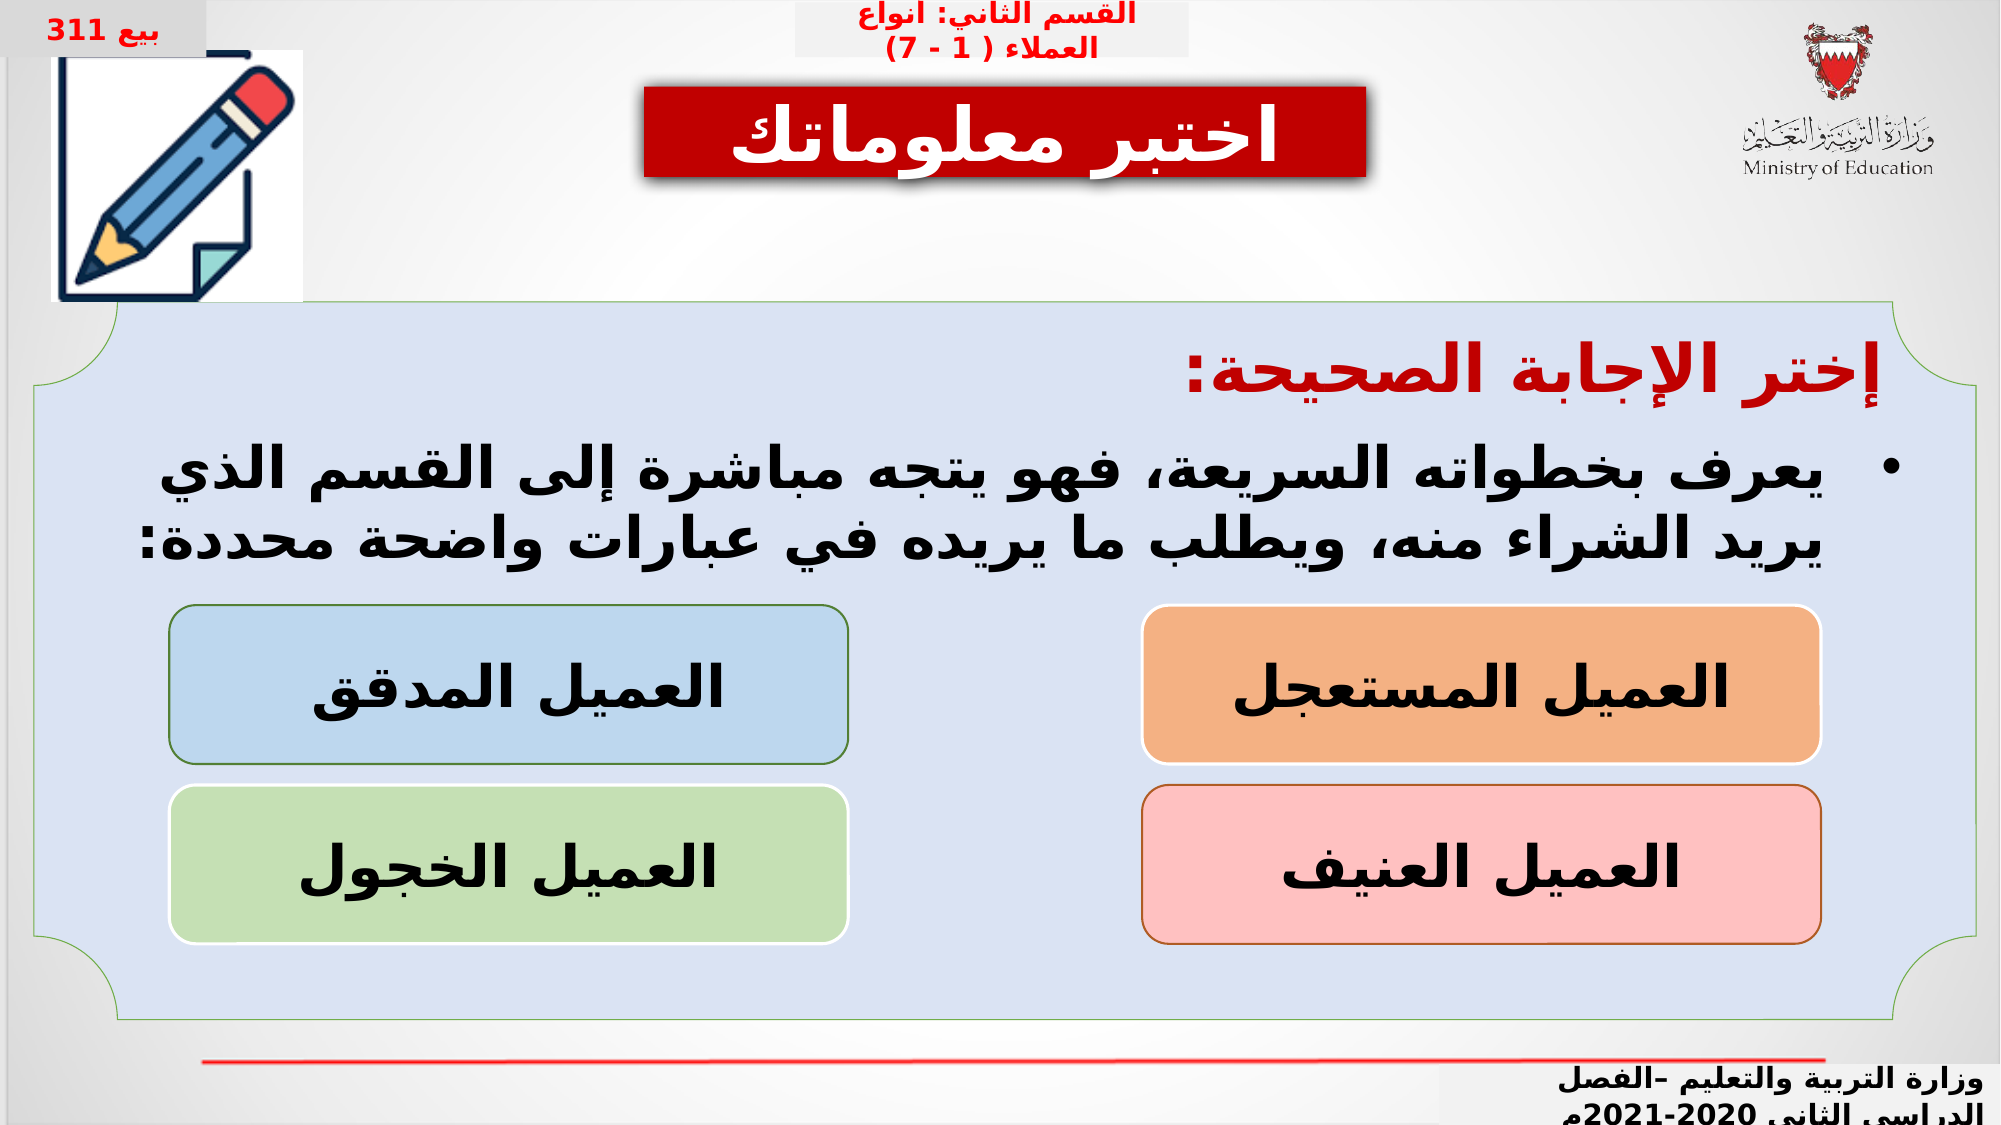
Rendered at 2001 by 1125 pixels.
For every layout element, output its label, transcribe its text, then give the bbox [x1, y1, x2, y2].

text_box إختر الإجابة الصحيحة: يعرف بخطواته السريعة، فهو يتجه مباشرة إلى القسم الذي يريد الشراء منه، ويطلب ما يريده في عبارات واضحة محددة: [33, 301, 1977, 1021]
text_box القسم الثاني: أنواع العملاء ( 1 - 7) [794, 1, 1190, 58]
text_box اختبر معلوماتك [643, 86, 1367, 178]
text_box وزارة التربية والتعليم –الفصل الدراسي الثاني 2020-2021م [1439, 1064, 2000, 1125]
picture [0, 0, 2001, 1125]
text_box العميل المدقق [168, 604, 850, 766]
text_box العميل العنيف [1141, 783, 1823, 945]
text_box العميل المستعجل [1140, 603, 1823, 766]
text_box العميل الخجول [167, 783, 850, 946]
text_box بيع 311 [0, 0, 207, 58]
